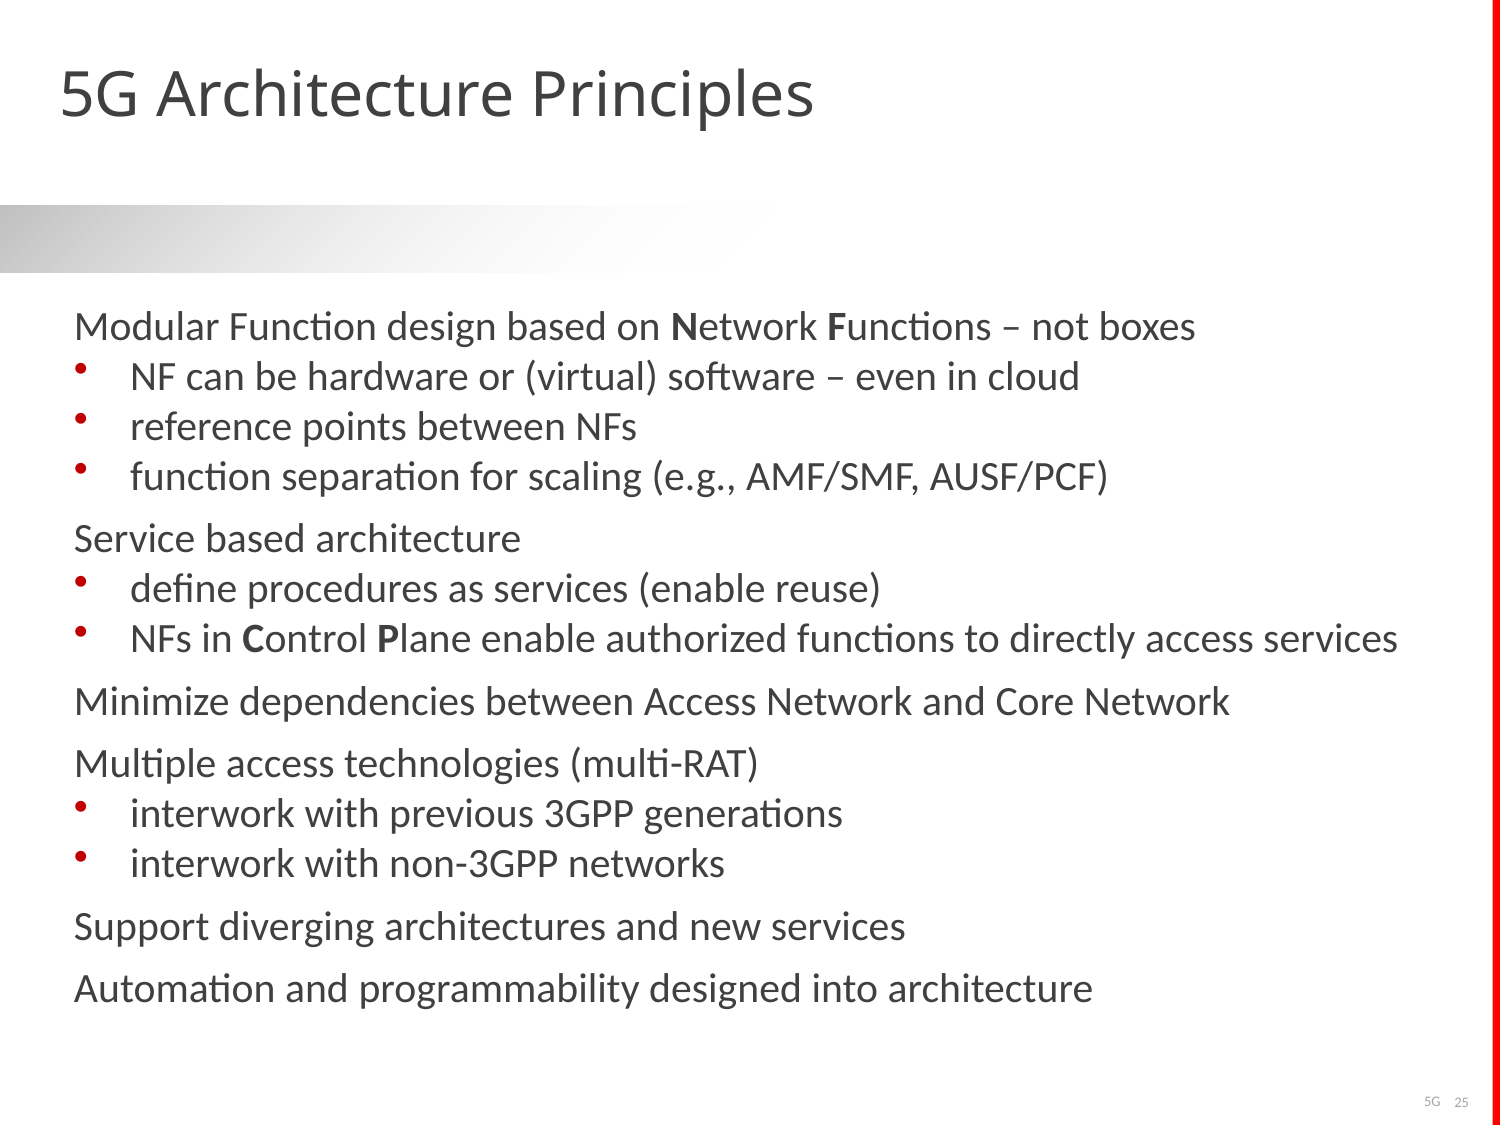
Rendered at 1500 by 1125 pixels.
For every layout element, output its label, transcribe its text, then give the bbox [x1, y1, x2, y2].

title 5G Architecture Principles [59, 32, 1195, 162]
list Modular Function design based on Network Functions – not boxes NF can be hardware or (virtual) software – even in cloud reference points between NFs function separation for scaling (e.g., AMF/SMF, AUSF/PCF) Service based architecture define procedures as services (enable reuse) NFs in Control Plane enable authorized functions to directly access services Minimize dependencies between Access Network and Core Network Multiple access technologies (multi-RAT) interwork with previous 3GPP generations interwork with non-3GPP networks Support diverging architectures and new services Automation and programmability designed into architecture [59, 291, 1443, 1074]
